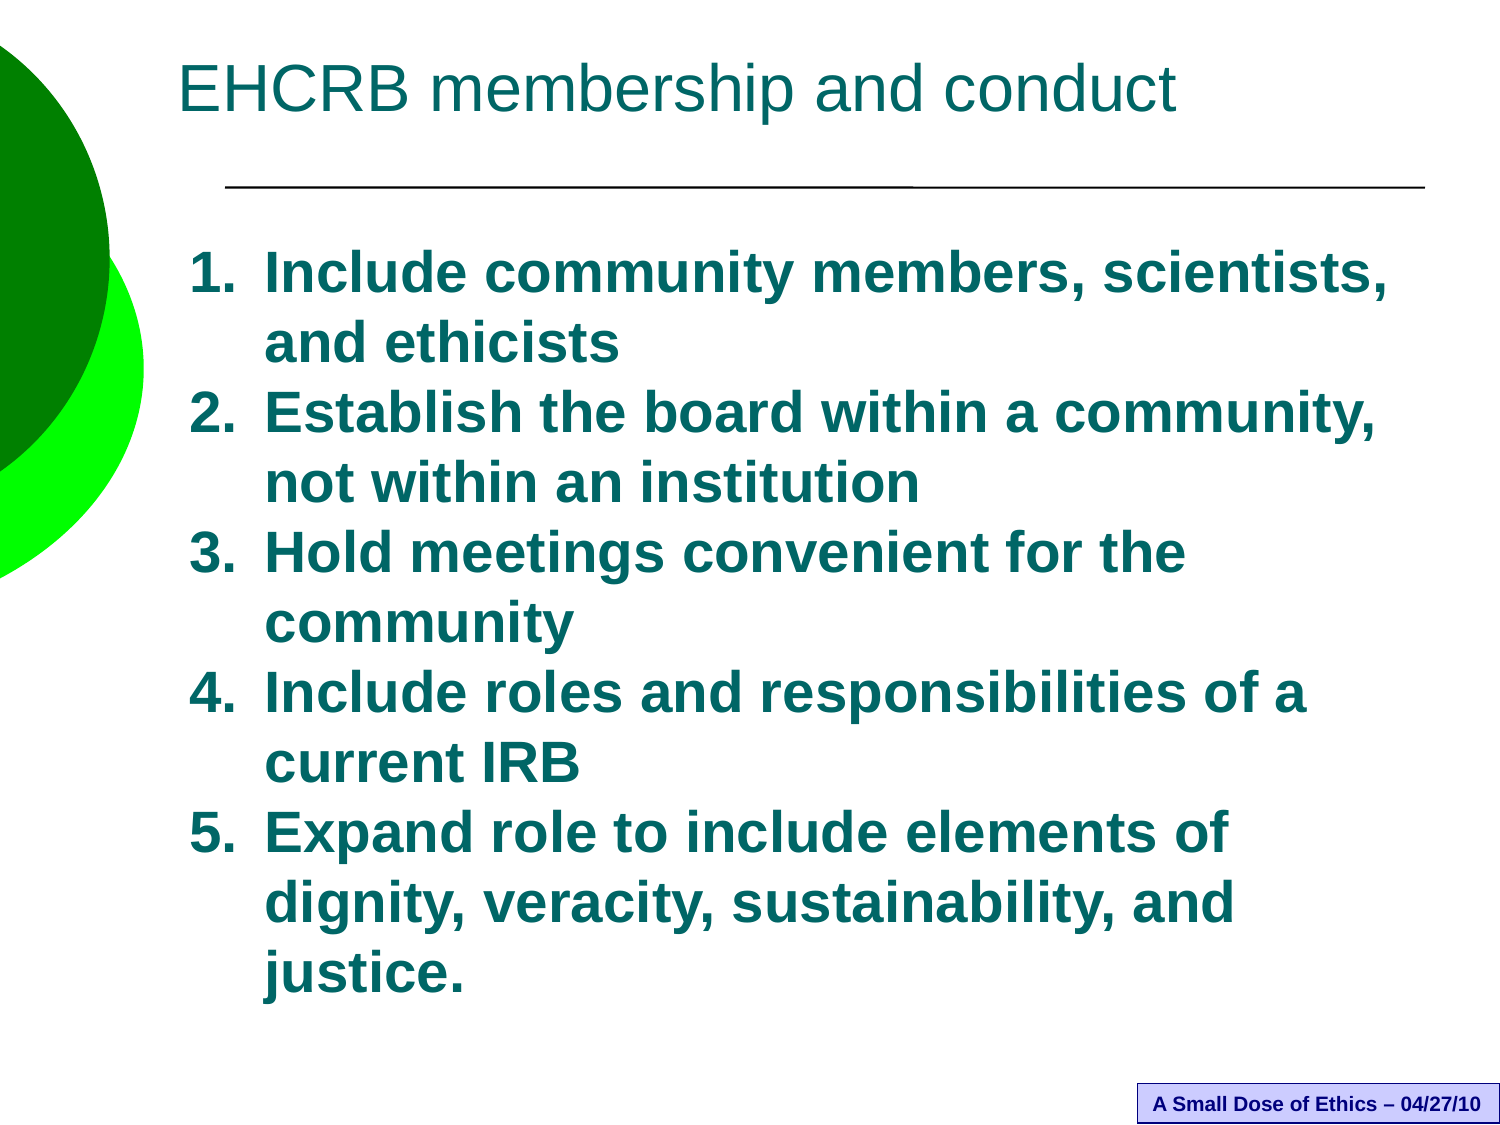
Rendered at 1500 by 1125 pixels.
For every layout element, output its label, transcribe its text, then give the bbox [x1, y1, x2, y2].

title EHCRB membership and conduct [162, 37, 1476, 133]
text_box Include community members, scientists, and ethicists Establish the board within a community, not within an institution Hold meetings convenient for the community Include roles and responsibilities of a current IRB Expand role to include elements of dignity, veracity, sustainability, and justice. [174, 226, 1450, 1012]
